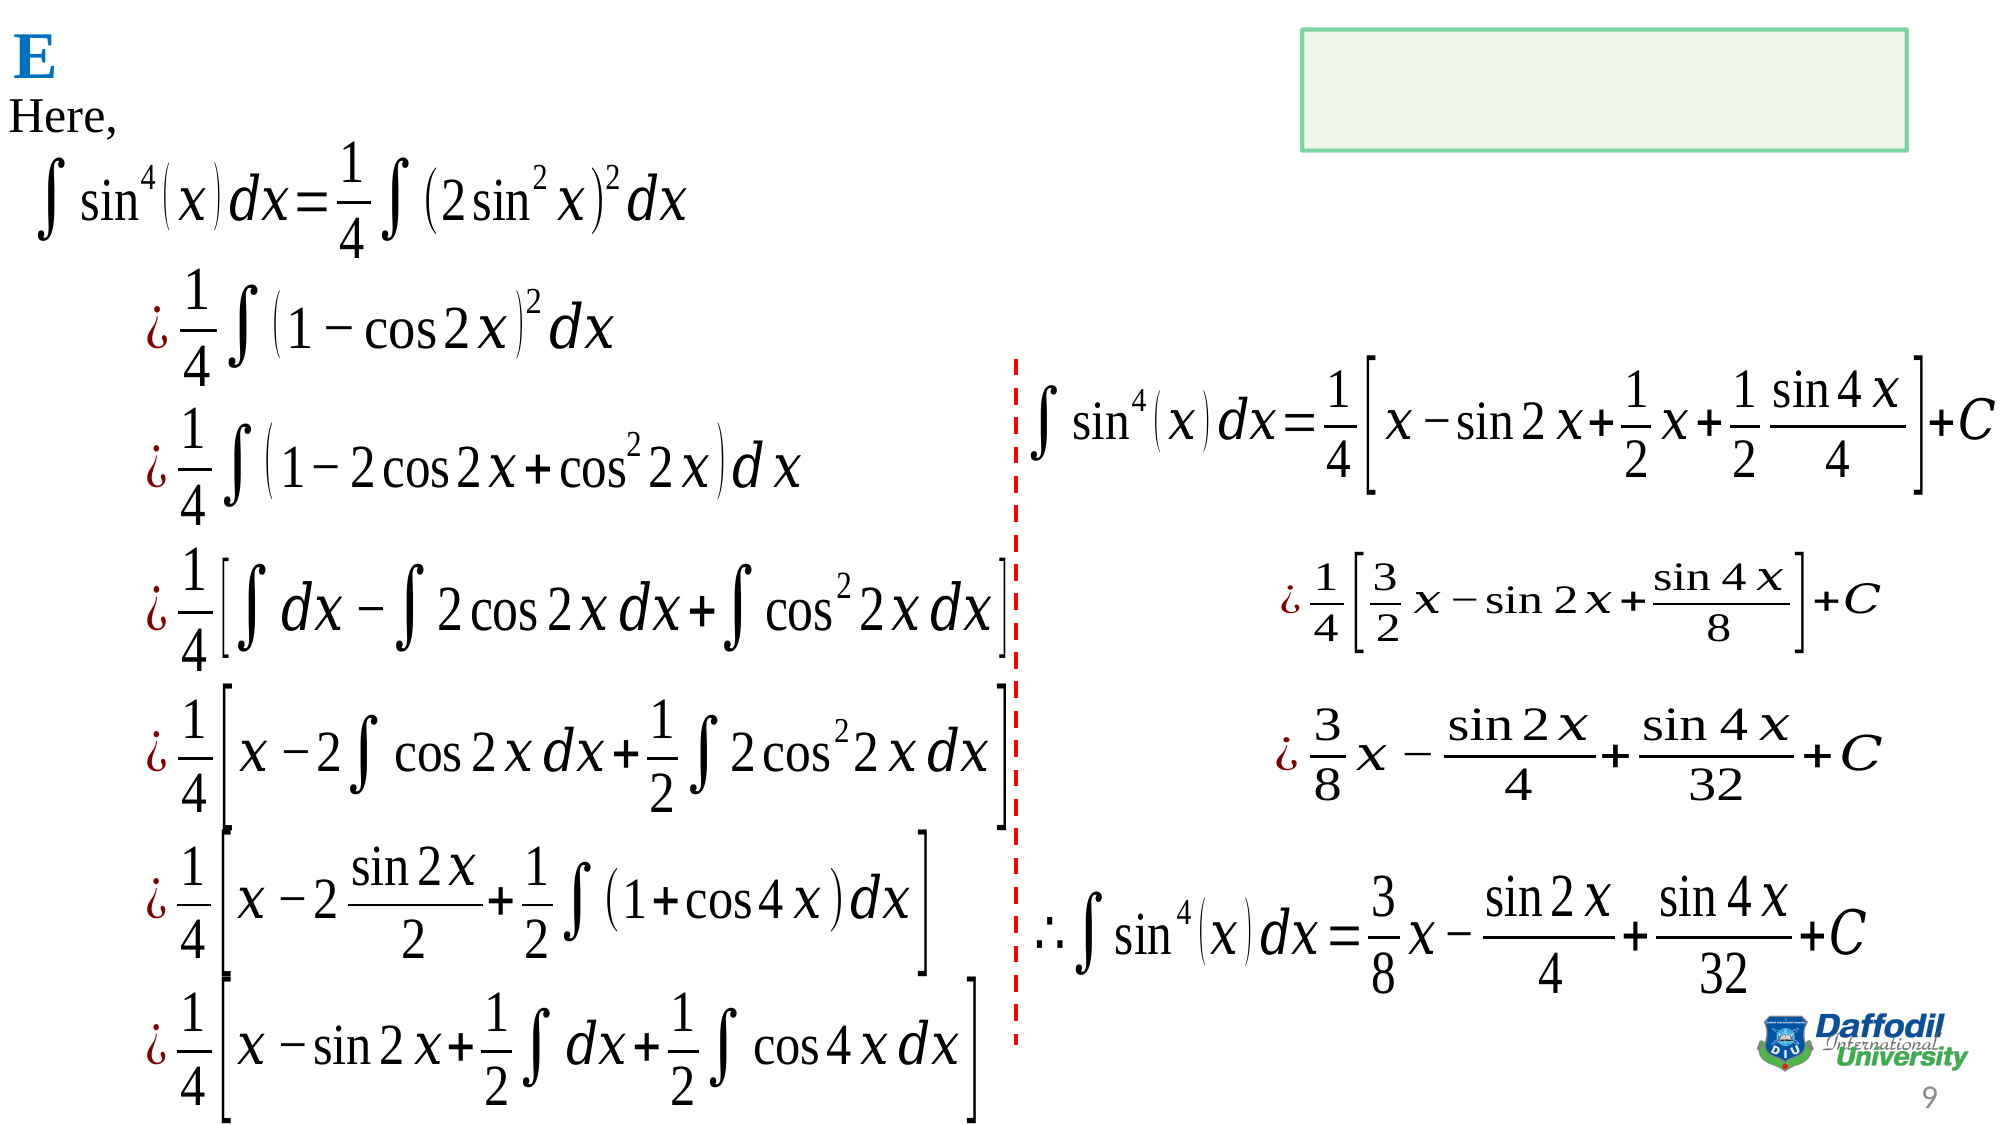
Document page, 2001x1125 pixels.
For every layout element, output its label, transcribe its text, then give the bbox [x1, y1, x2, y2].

slide_number 9 [1502, 1065, 1953, 1125]
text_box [8, 82, 691, 275]
picture [1751, 1004, 1974, 1079]
